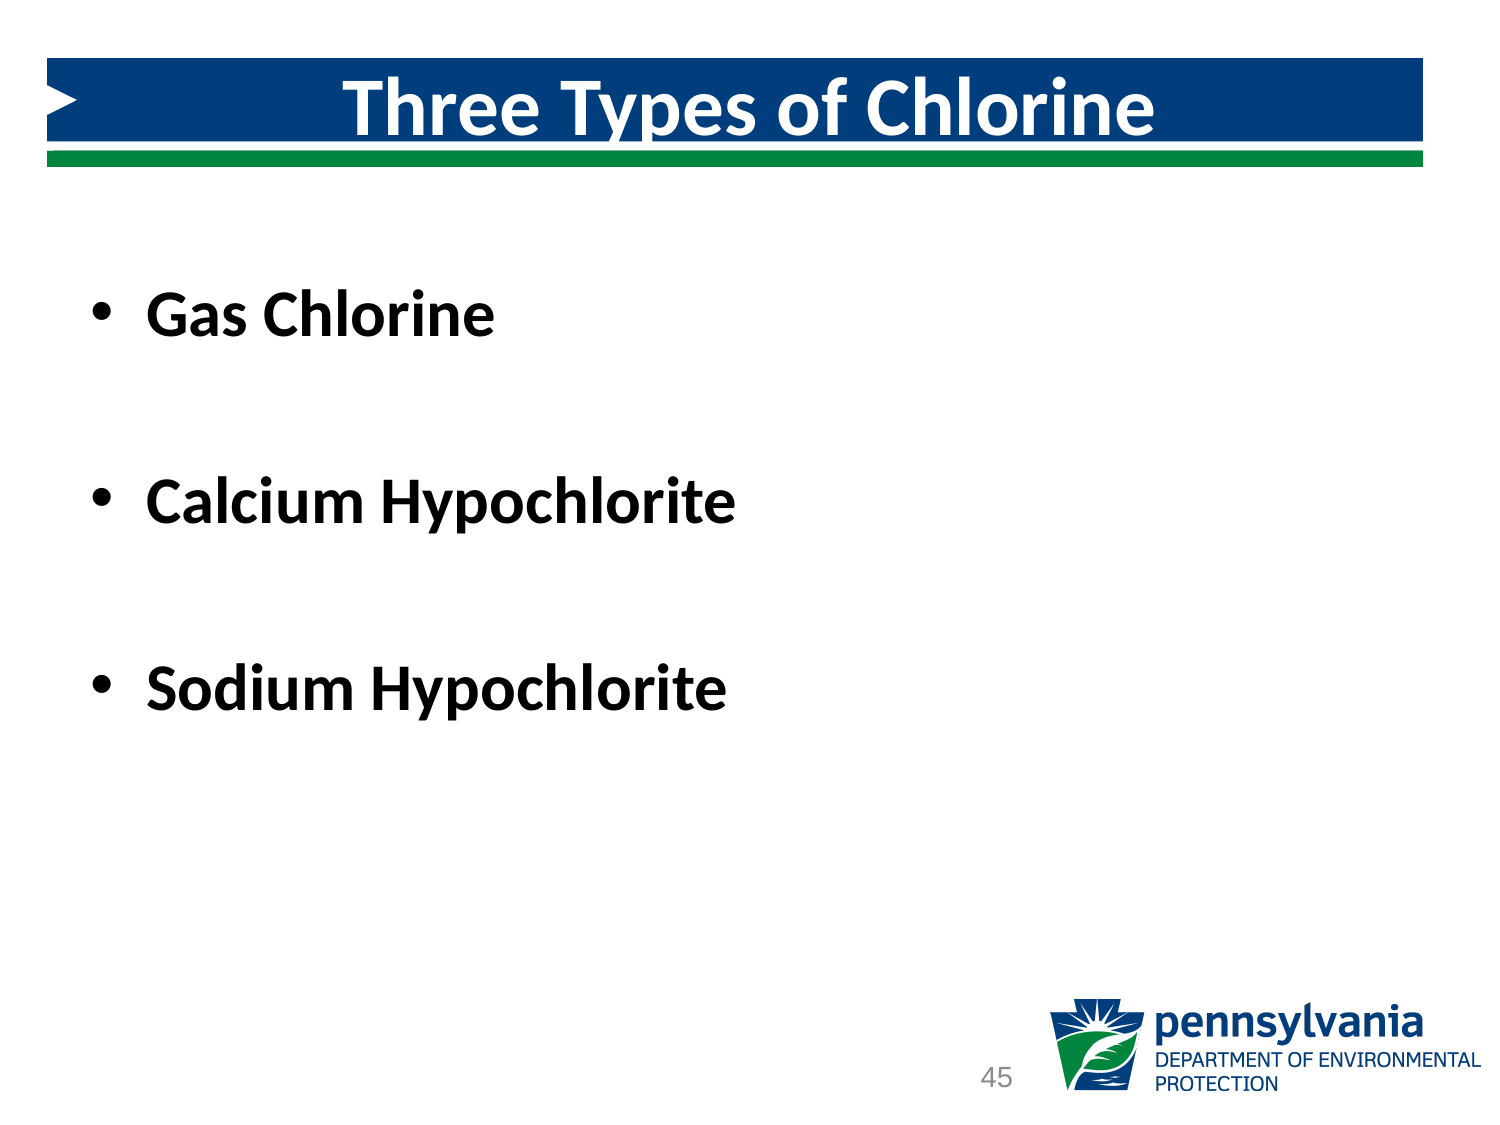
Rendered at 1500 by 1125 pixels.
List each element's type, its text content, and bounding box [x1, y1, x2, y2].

title Three Types of Chlorine [75, 45, 1425, 233]
slide_number 45 [678, 1045, 1029, 1106]
list Gas Chlorine Calcium Hypochlorite Sodium Hypochlorite [75, 262, 1425, 1005]
picture [47, 58, 75, 167]
picture [1050, 999, 1481, 1091]
